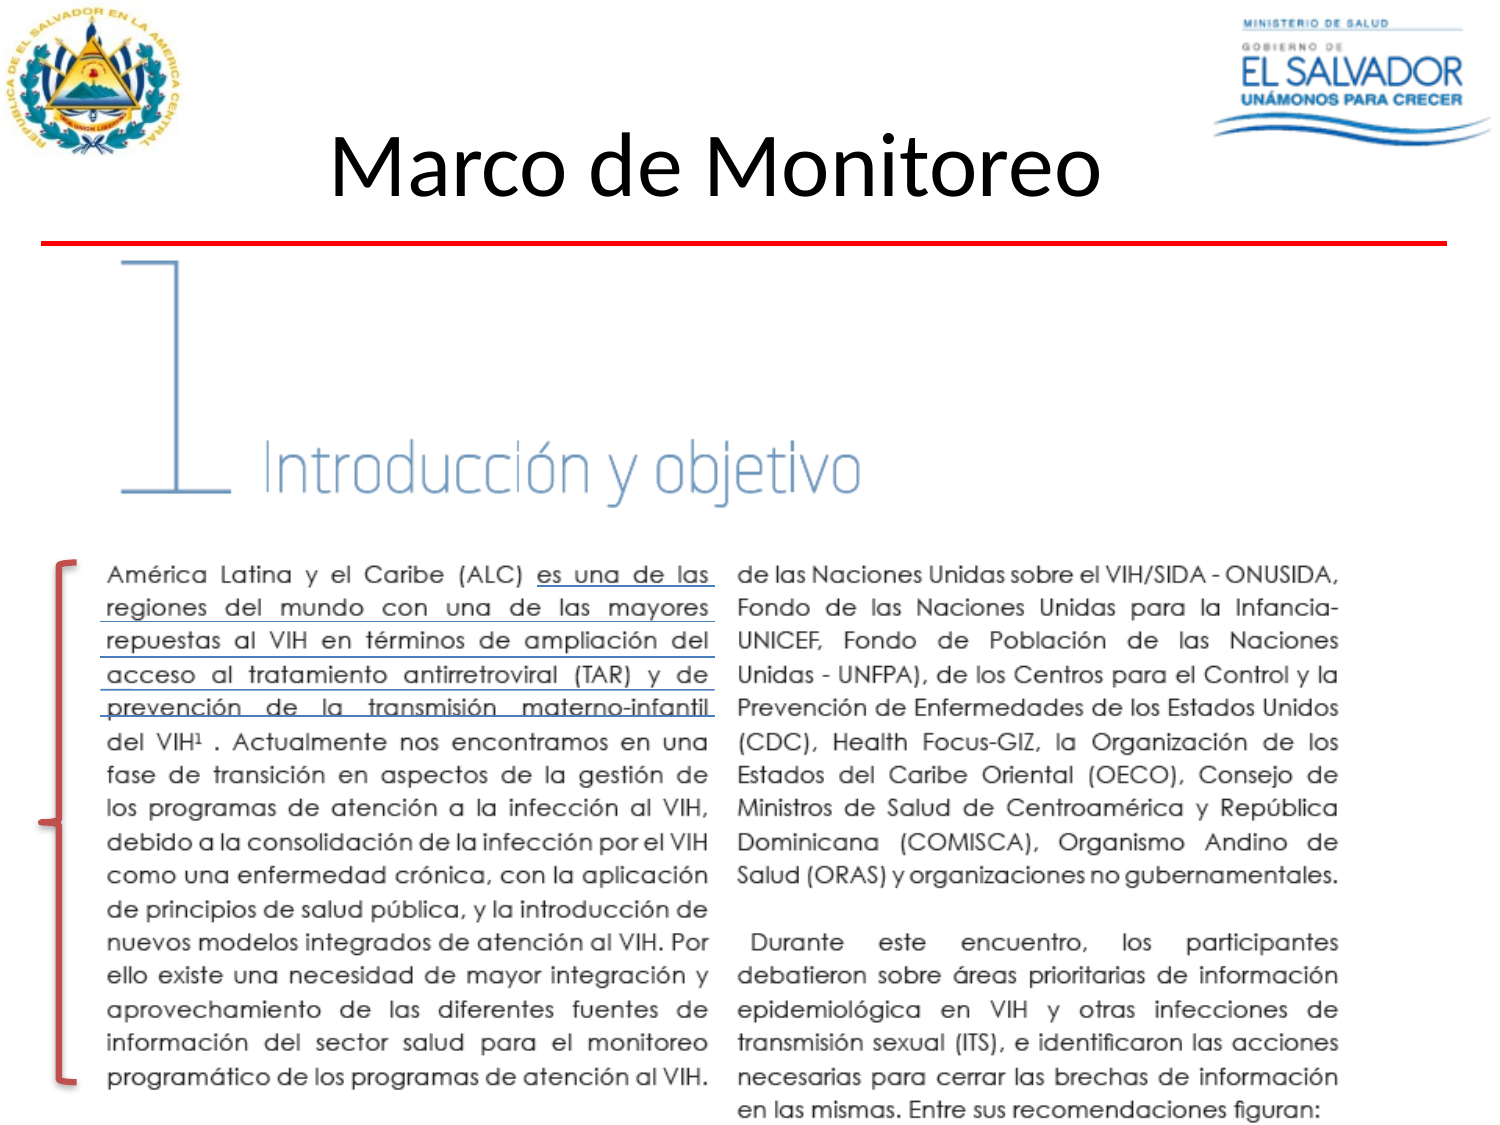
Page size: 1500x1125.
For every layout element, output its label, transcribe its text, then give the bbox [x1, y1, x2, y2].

picture [3, 0, 184, 171]
title Marco de Monitoreo [40, 66, 1392, 255]
picture [100, 253, 1365, 1125]
picture [1203, 0, 1500, 171]
text_box [37, 559, 77, 1086]
